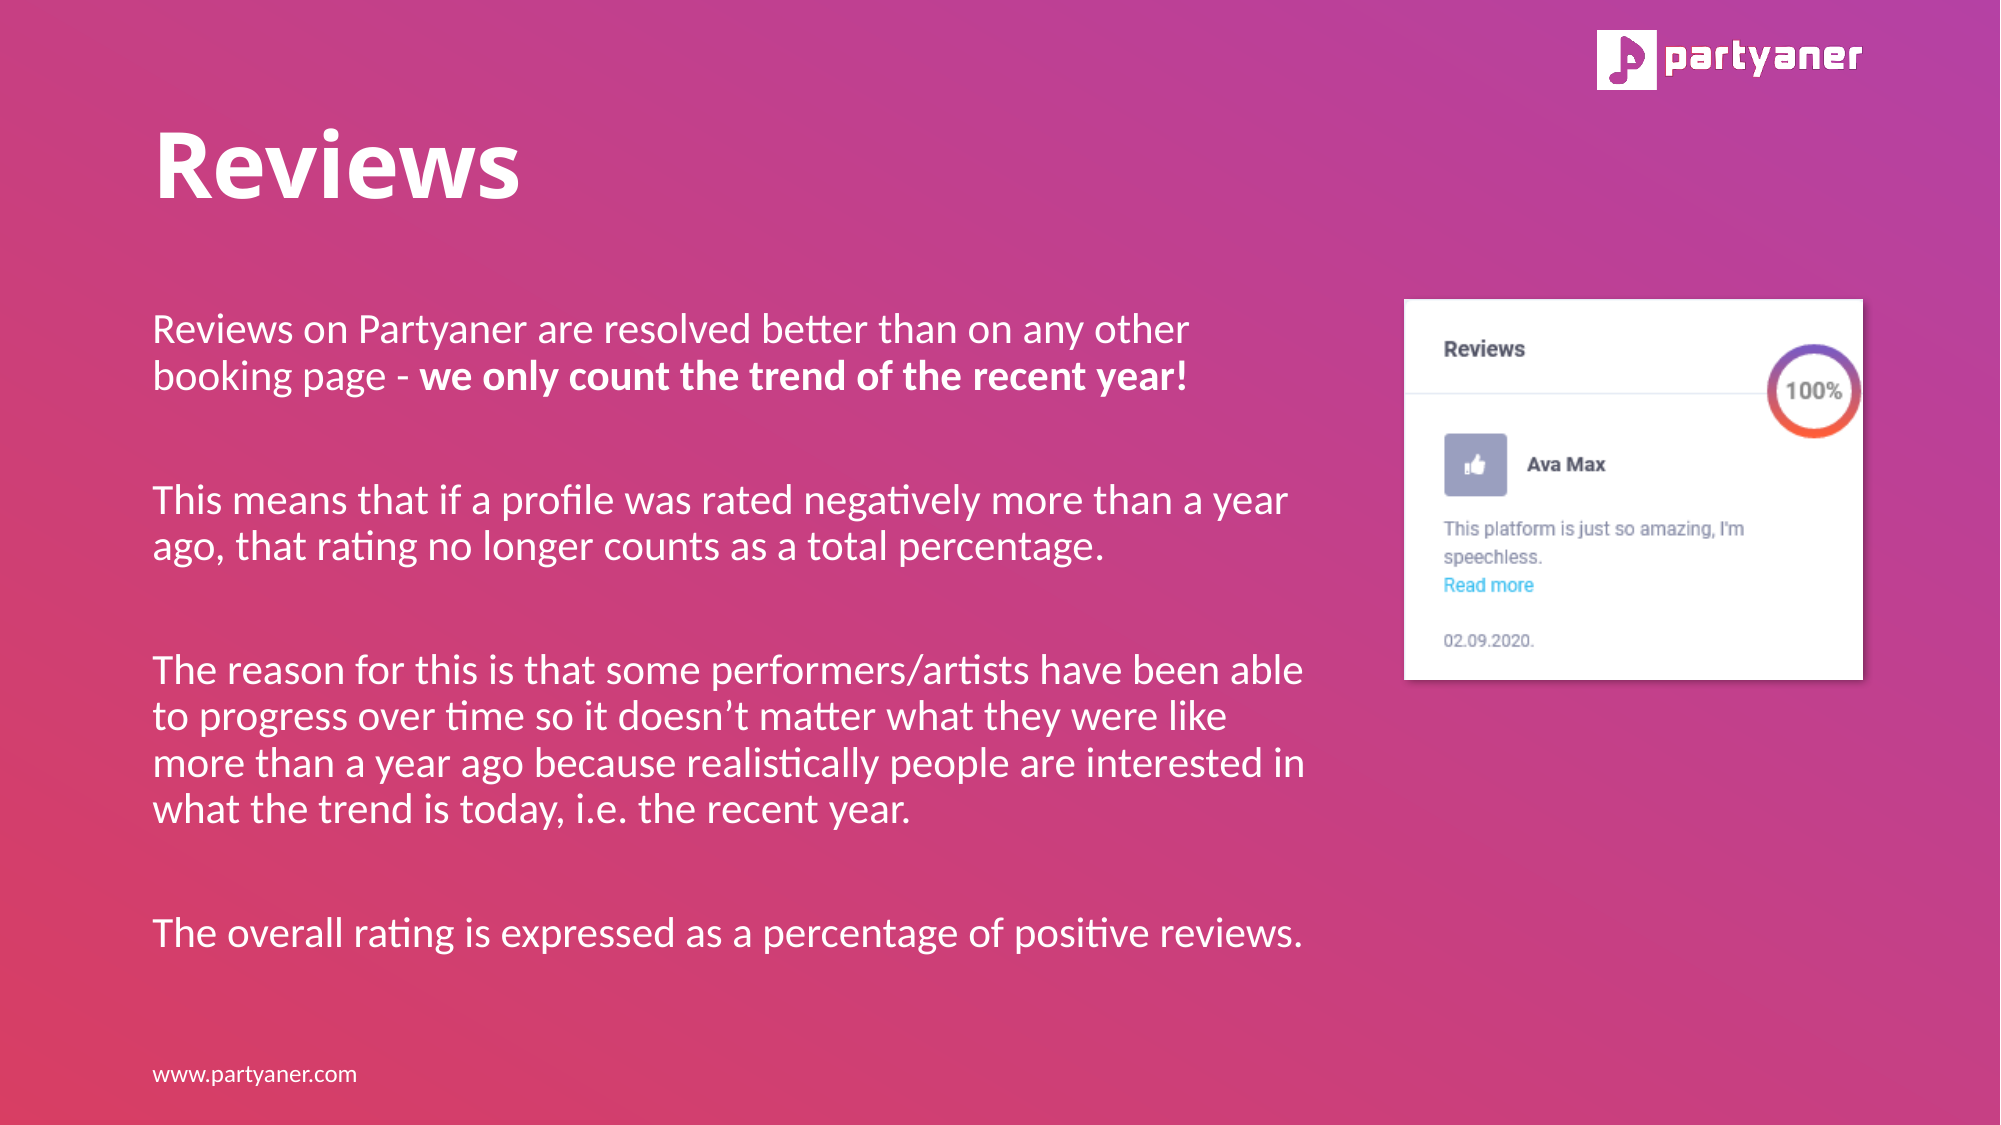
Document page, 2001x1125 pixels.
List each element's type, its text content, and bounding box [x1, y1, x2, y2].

list Reviews on Partyaner are resolved better than on any other booking page - we only count the trend of the recent year! This means that if a profile was rated negatively more than a year ago, that rating no longer counts as a total percentage. The reason for this is that some performers/artists have been able to progress over time so it doesn’t matter what they were like more than a year ago because realistically people are interested in what the trend is today, i.e. the recent year. The overall rating is expressed as a percentage of positive reviews. [137, 299, 1338, 1014]
picture [1597, 30, 1863, 90]
title Reviews [137, 59, 1863, 278]
picture [1404, 299, 1863, 680]
footer www.partyaner.com [137, 1042, 1338, 1103]
